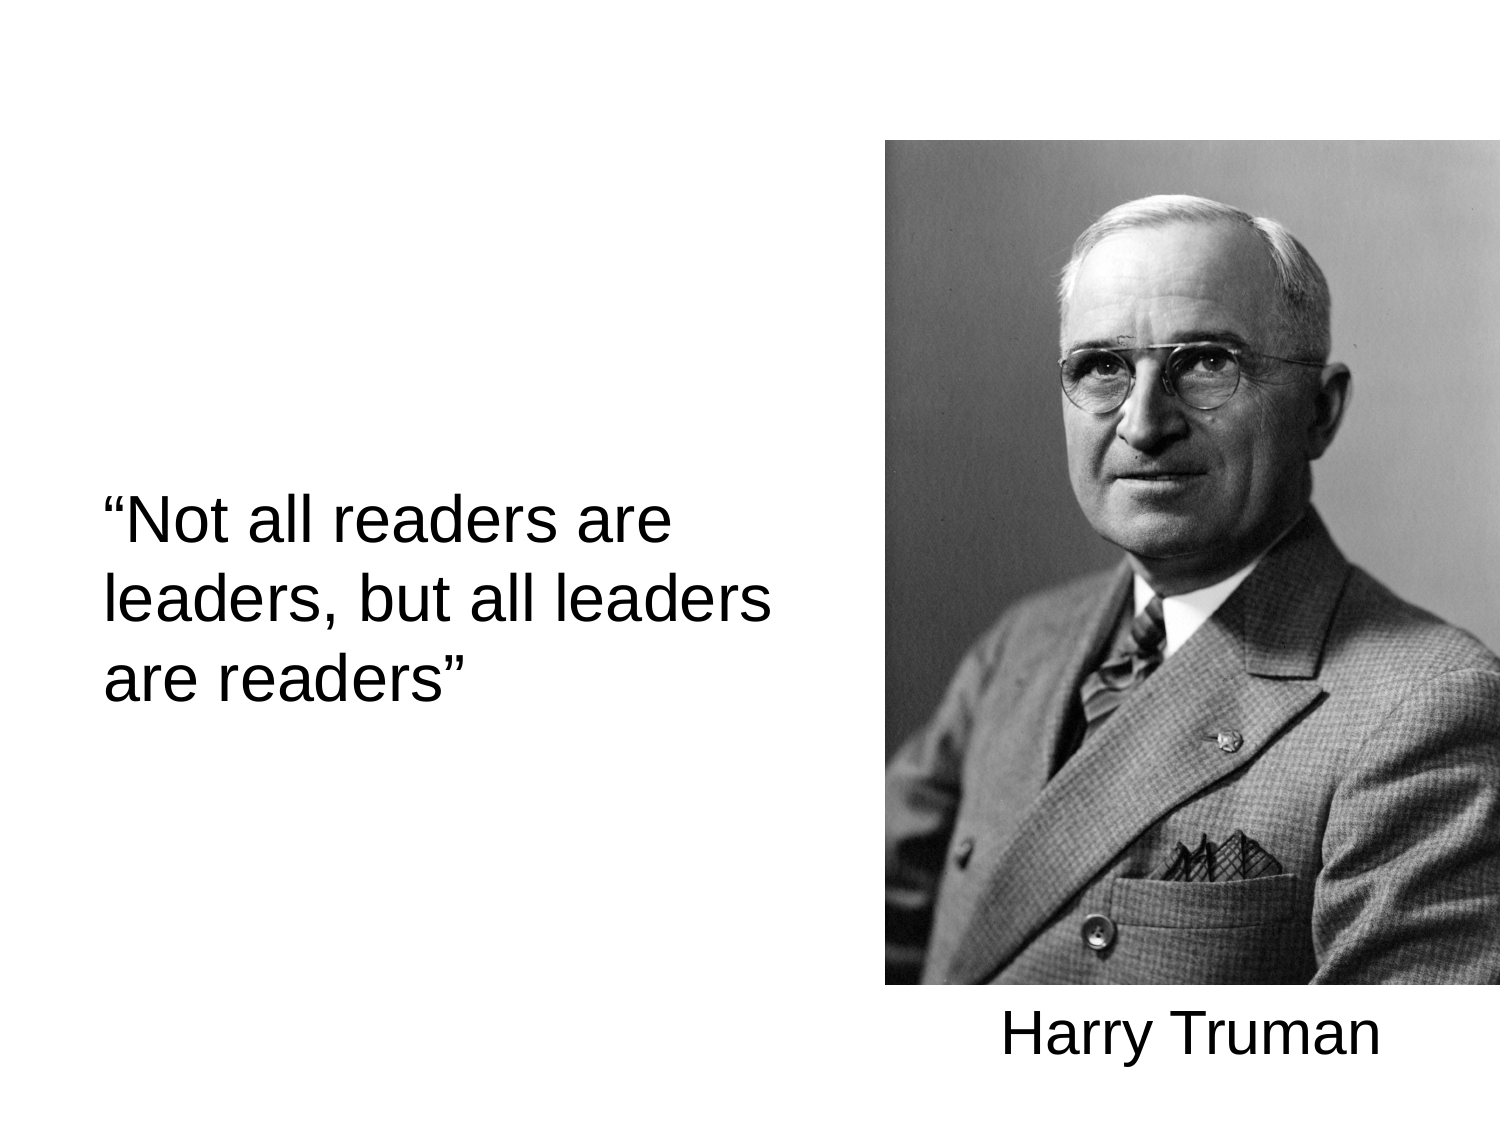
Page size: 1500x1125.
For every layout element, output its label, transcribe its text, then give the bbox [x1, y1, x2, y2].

text_box “Not all readers are leaders, but all leaders are readers” [88, 467, 866, 723]
text_box Harry Truman [620, 984, 1398, 1075]
picture [885, 140, 1500, 985]
